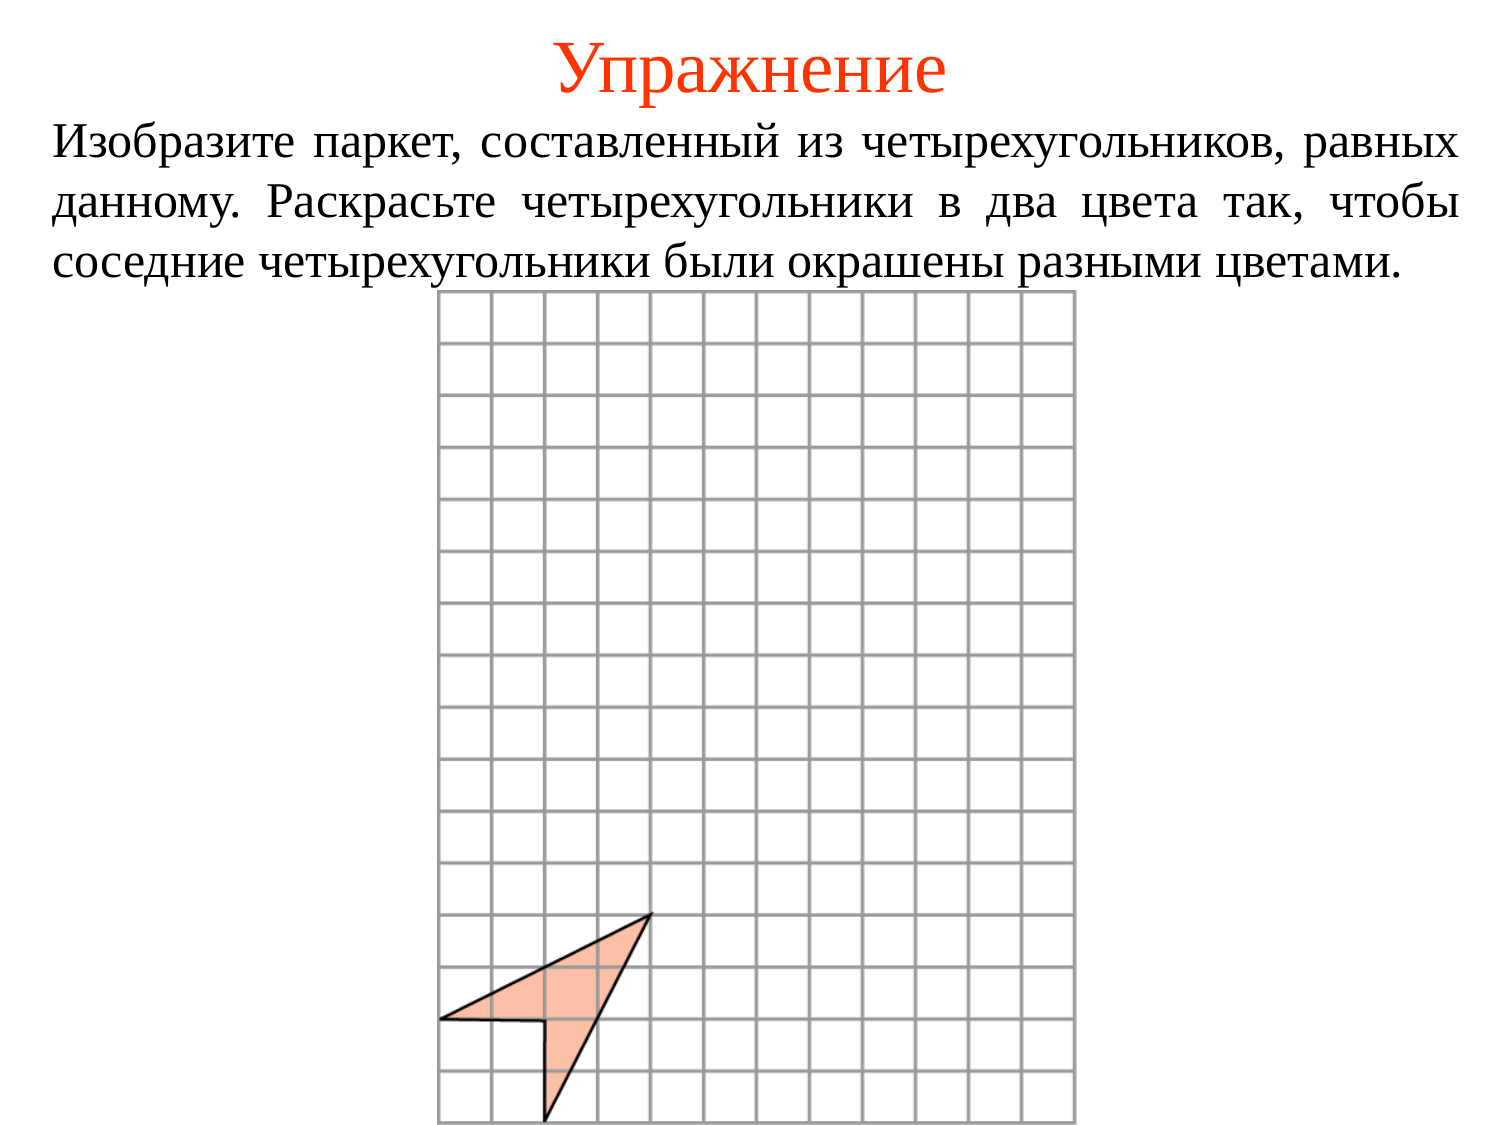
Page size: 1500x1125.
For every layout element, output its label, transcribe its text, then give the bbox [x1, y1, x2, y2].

picture [437, 290, 1078, 1125]
text_box Изобразите паркет, составленный из четырехугольников, равных данному. Раскрасьте четырехугольники в два цвета так, чтобы соседние четырехугольники были окрашены разными цветами. [37, 99, 1475, 295]
title Упражнение [112, 24, 1388, 99]
